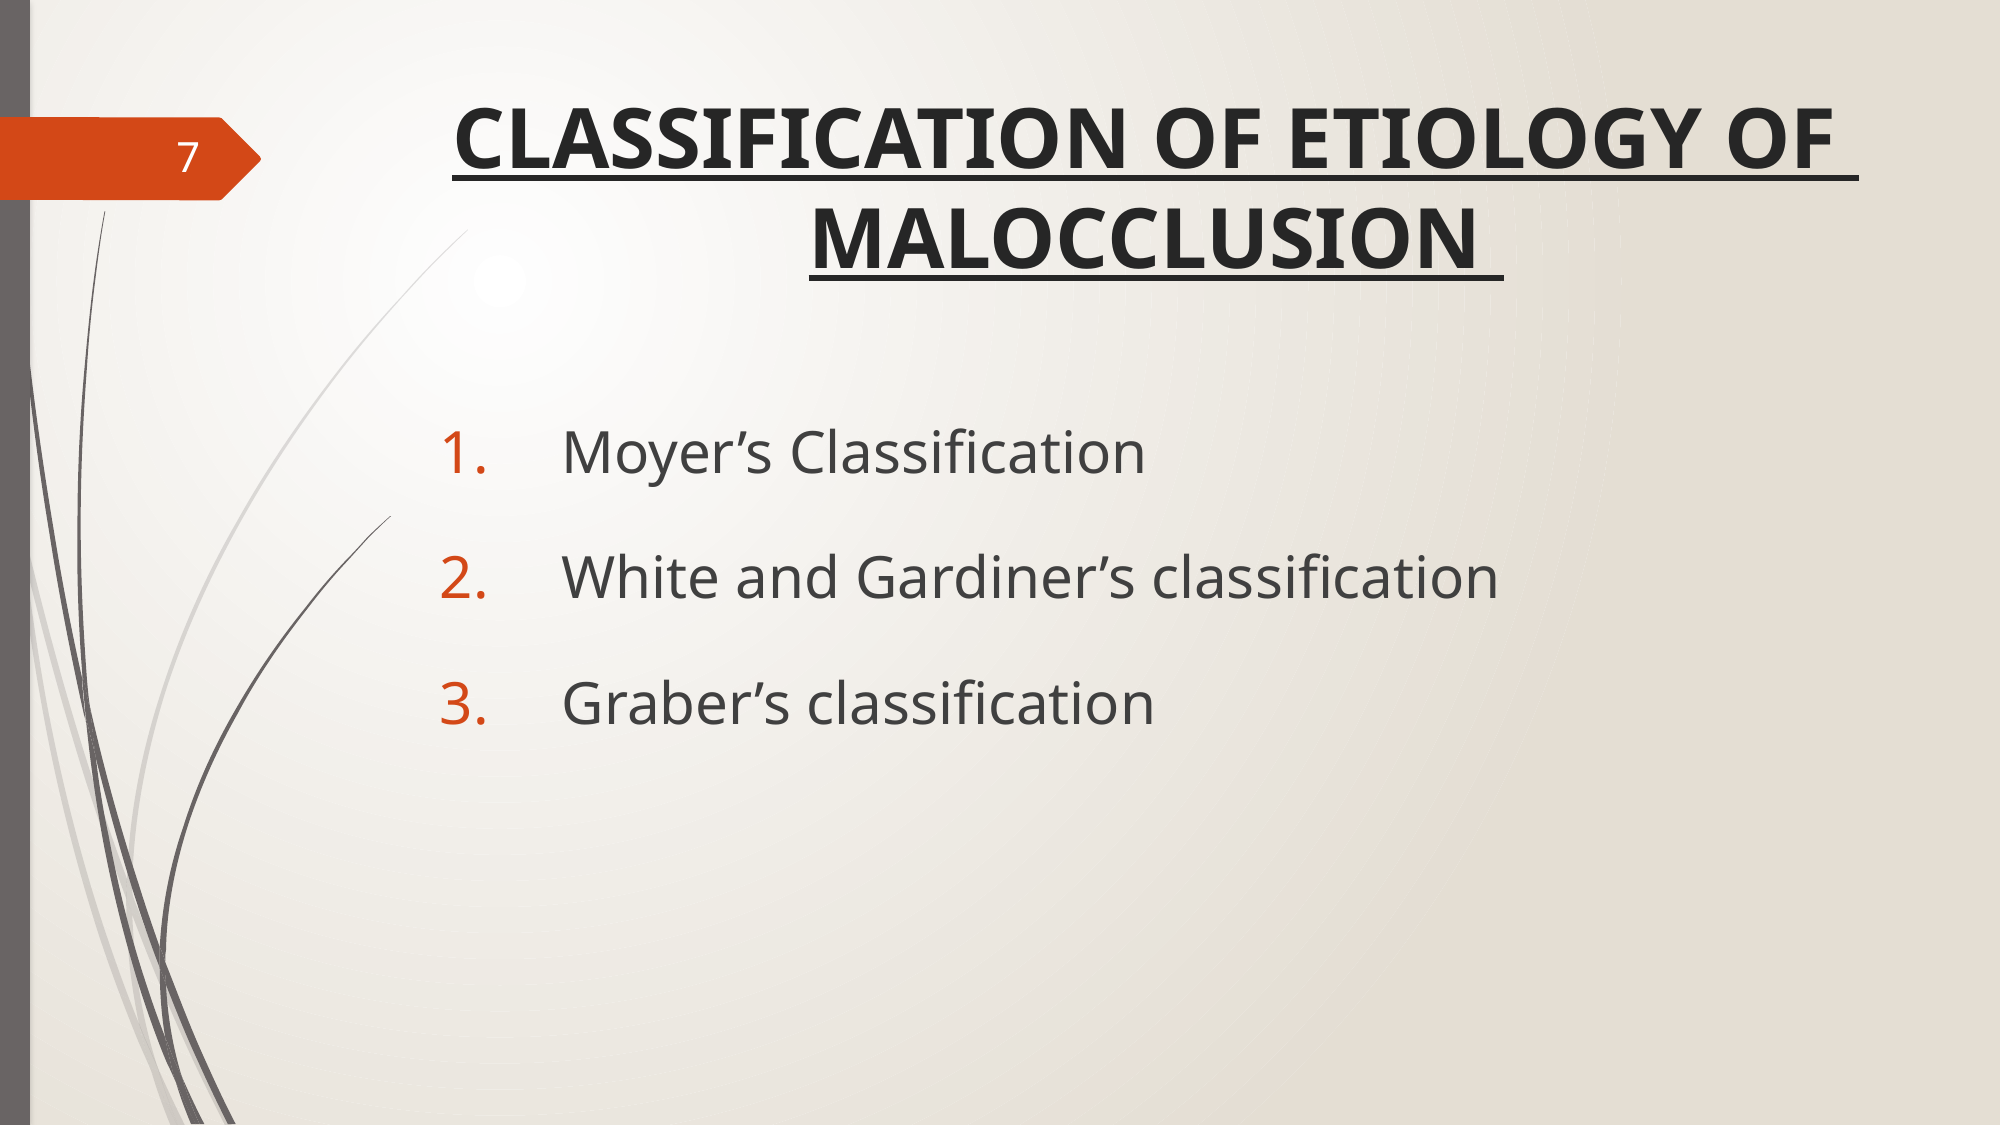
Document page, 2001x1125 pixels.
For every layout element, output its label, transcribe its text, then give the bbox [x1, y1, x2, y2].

title CLASSIFICATION OF ETIOLOGY OF MALOCCLUSION [424, 77, 1888, 313]
list Moyer’s Classification White and Gardiner’s classification Graber’s classification [424, 372, 1888, 933]
slide_number 7 [87, 129, 216, 190]
